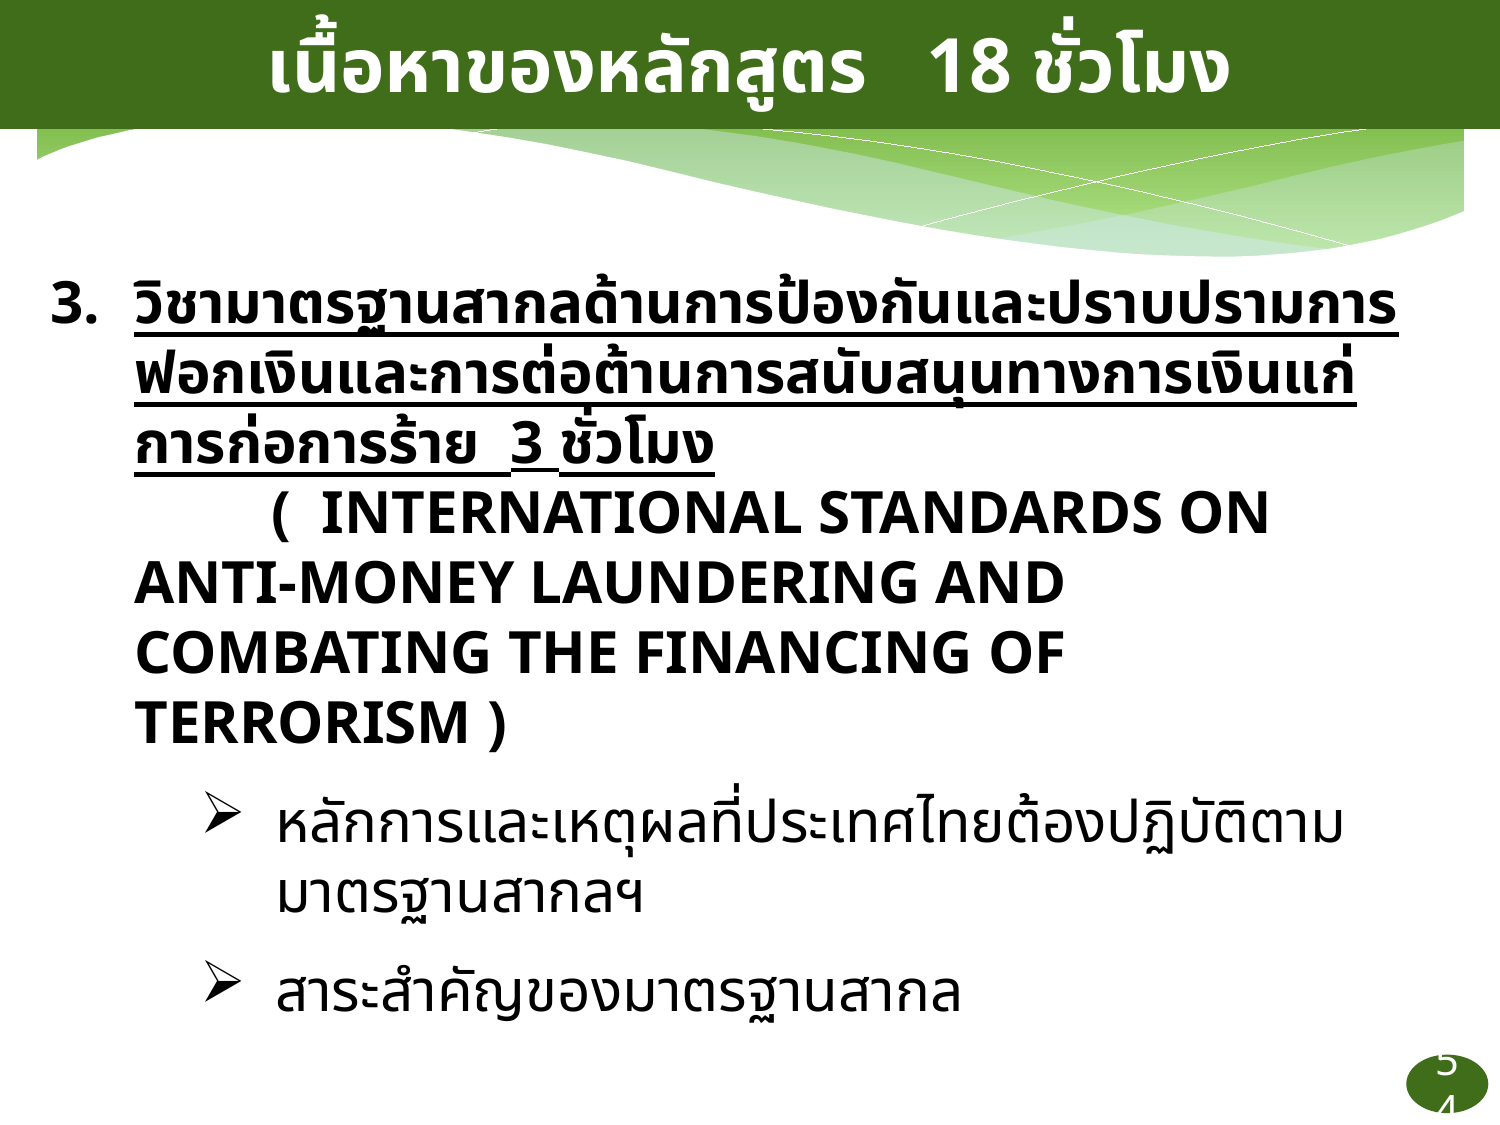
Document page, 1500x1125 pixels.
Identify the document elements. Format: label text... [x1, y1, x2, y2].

text_box เนื้อหาของหลักสูตร 18 ชั่วโมง [0, 0, 1500, 129]
text_box วิชามาตรฐานสากลด้านการป้องกันและปราบปรามการฟอกเงินและการต่อต้านการสนับสนุนทางการเงินแก่การก่อการร้าย 3 ชั่วโมง ( INTERNATIONAL STANDARDS ON ANTI-MONEY LAUNDERING AND COMBATING THE FINANCING OF TERRORISM ) หลักการและเหตุผลที่ประเทศไทยต้องปฏิบัติตามมาตรฐานสากลฯ สาระสำคัญของมาตรฐานสากล [35, 257, 1454, 1031]
text_box 54 [1404, 1053, 1490, 1115]
text_box [128, 175, 1439, 257]
text_box [46, 129, 1454, 223]
